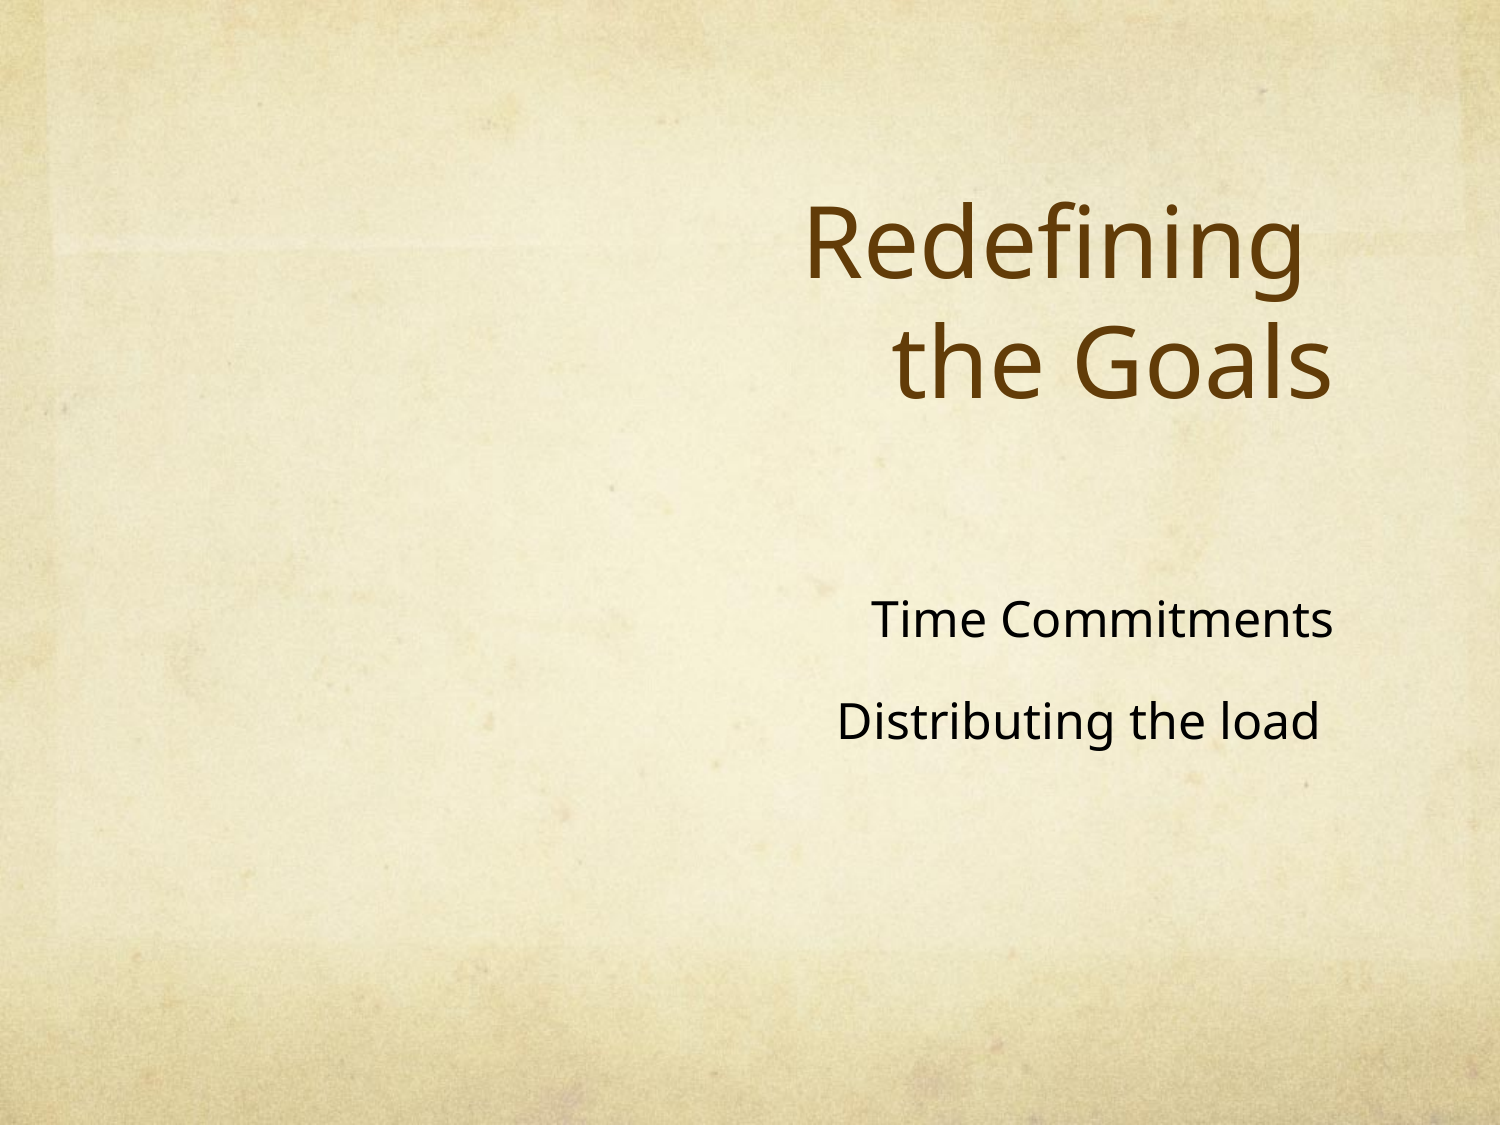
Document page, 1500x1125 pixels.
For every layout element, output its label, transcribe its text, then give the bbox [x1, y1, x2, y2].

title Redefining the Goals [150, 82, 1350, 426]
list Time Commitments Distributing the load [626, 579, 1350, 950]
picture [0, 0, 1500, 1125]
